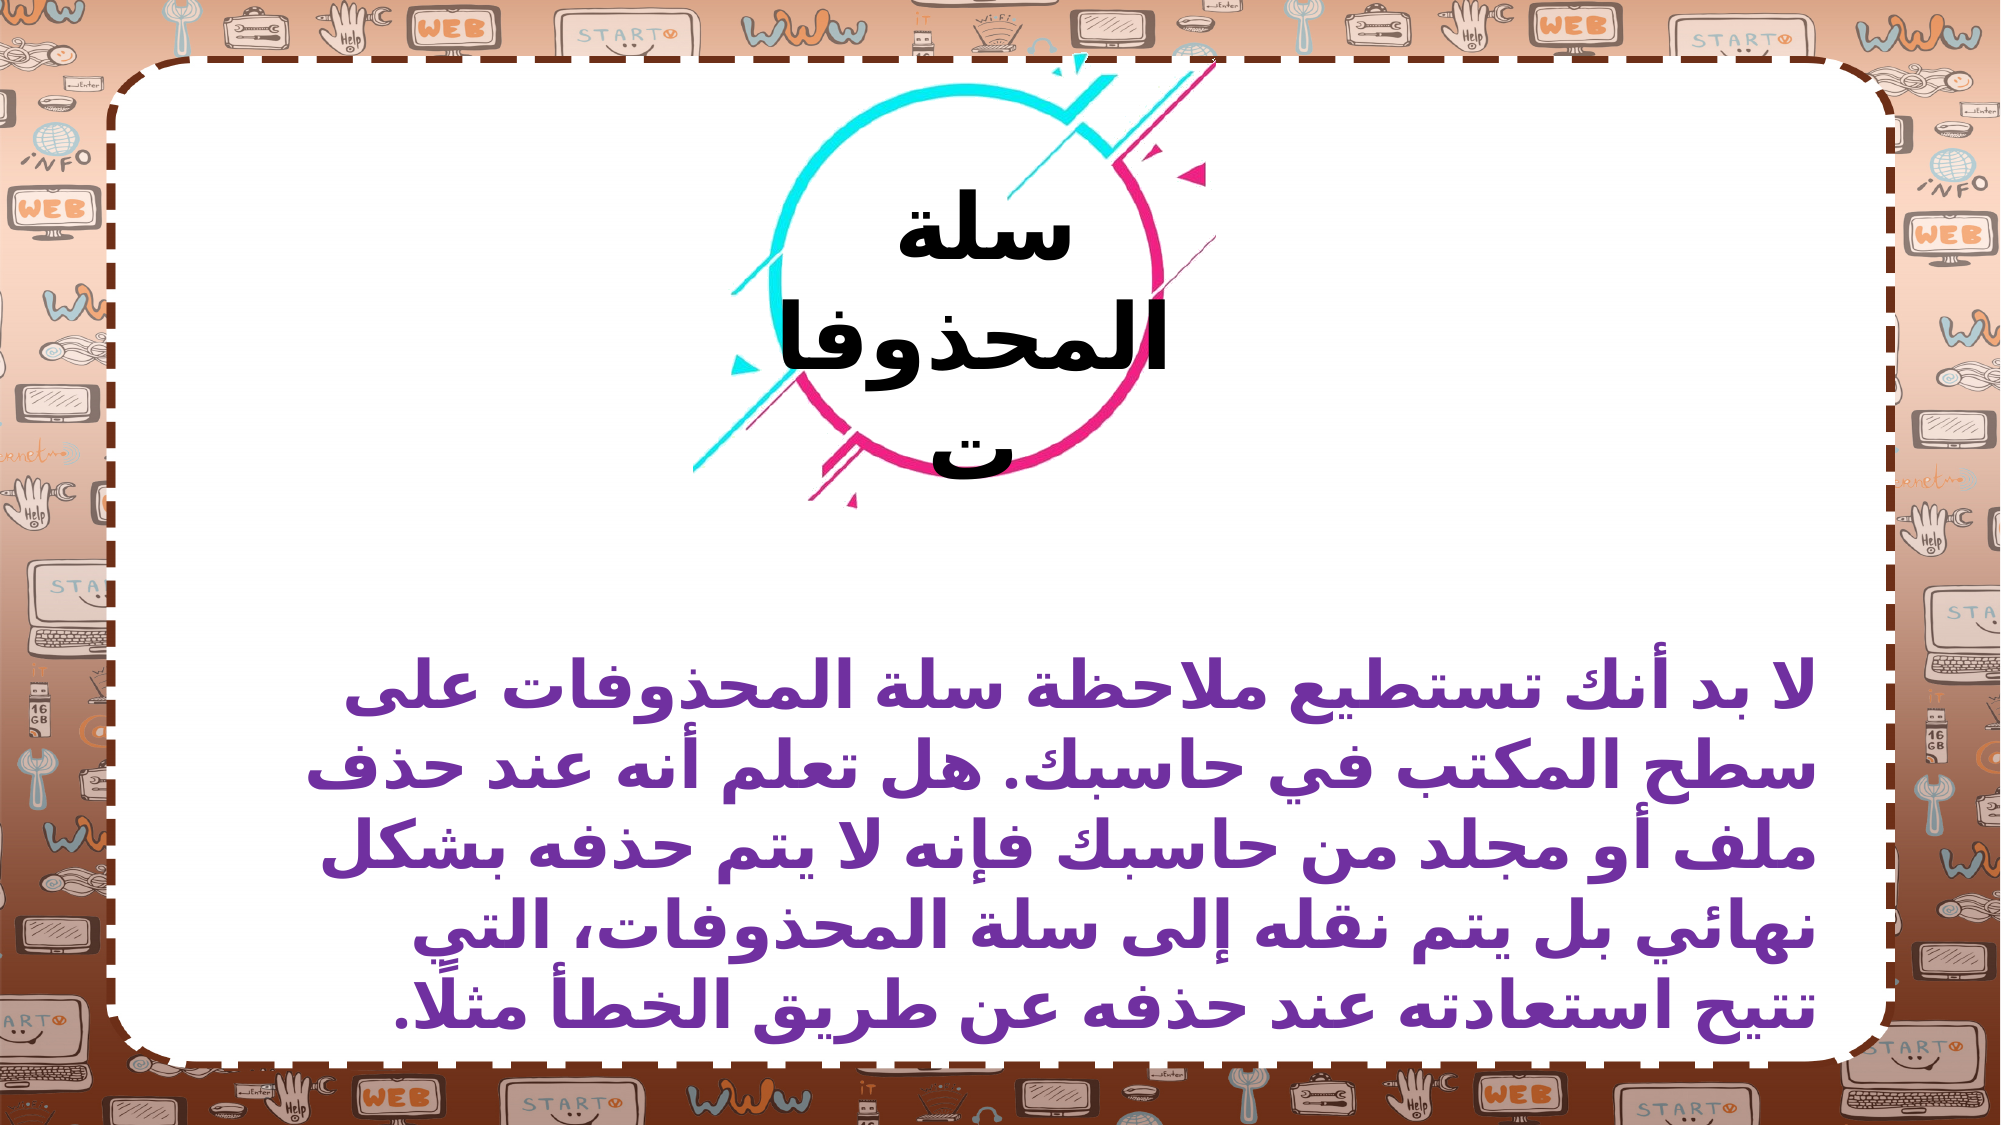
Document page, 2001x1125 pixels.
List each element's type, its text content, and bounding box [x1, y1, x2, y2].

text_box لا بد أنك تستطيع ملاحظة سلة المحذوفات على سطح المكتب في حاسبك. هل تعلم أنه عند حذف ملف أو مجلد من حاسبك فإنه لا يتم حذفه بشكل نهائي بل يتم نقله إلى سلة المحذوفات، التي تتيح استعادته عند حذفه عن طريق الخطأ مثلًا. [264, 634, 1836, 1050]
picture [0, 0, 2001, 1125]
